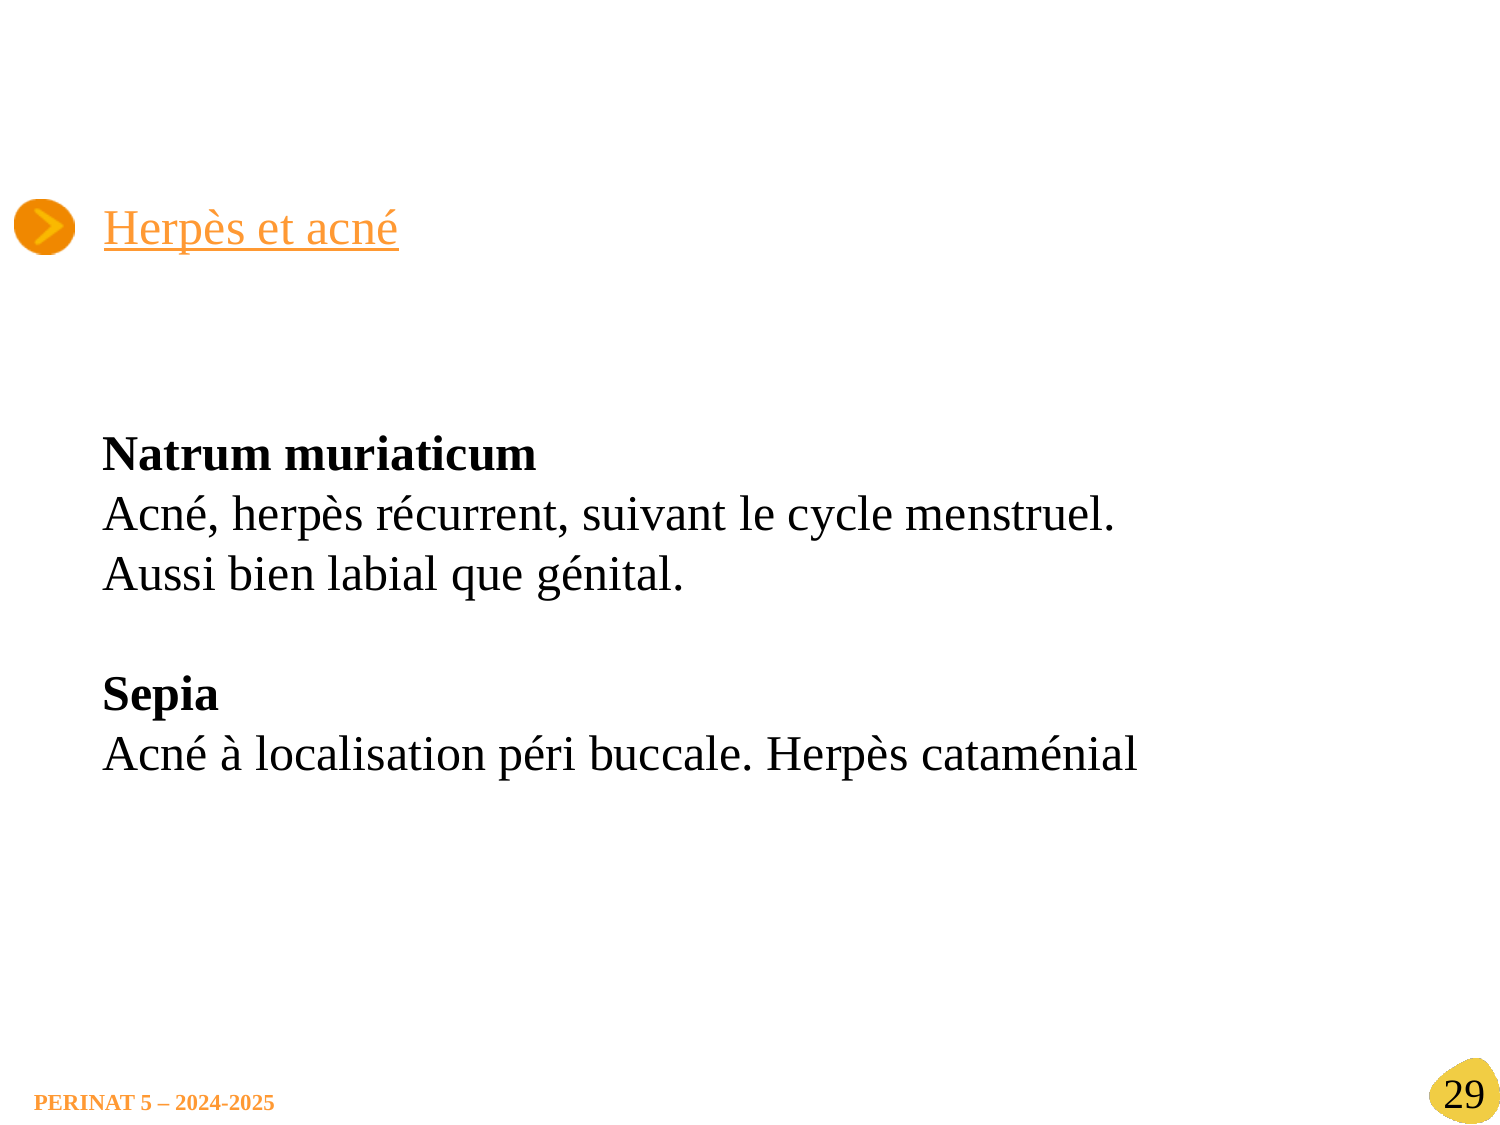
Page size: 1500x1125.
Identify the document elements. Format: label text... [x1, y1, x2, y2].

text_box Herpès et acné [88, 187, 477, 263]
list Natrum muriaticum Acné, herpès récurrent, suivant le cycle menstruel. Aussi bien labial que génital. Sepia Acné à localisation péri buccale. Herpès cataménial [87, 412, 1415, 834]
picture [13, 199, 76, 255]
picture [1423, 1057, 1500, 1125]
